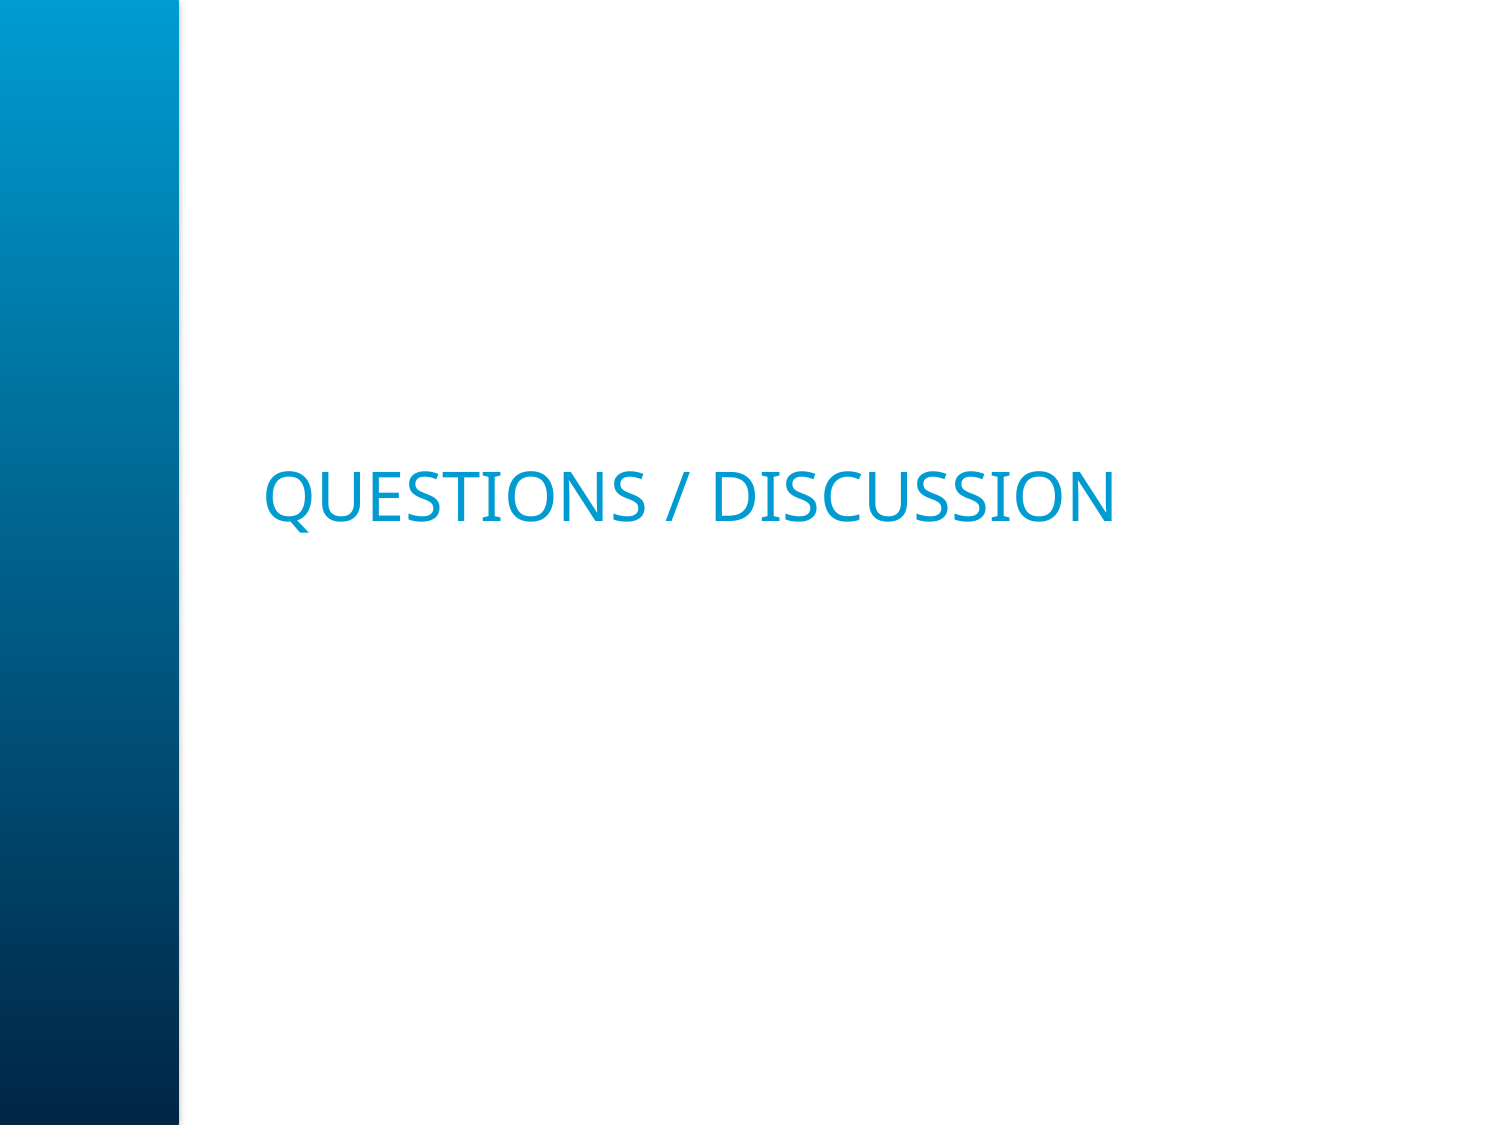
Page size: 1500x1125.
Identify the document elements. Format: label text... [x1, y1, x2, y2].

title Questions / Discussion [247, 444, 1425, 544]
